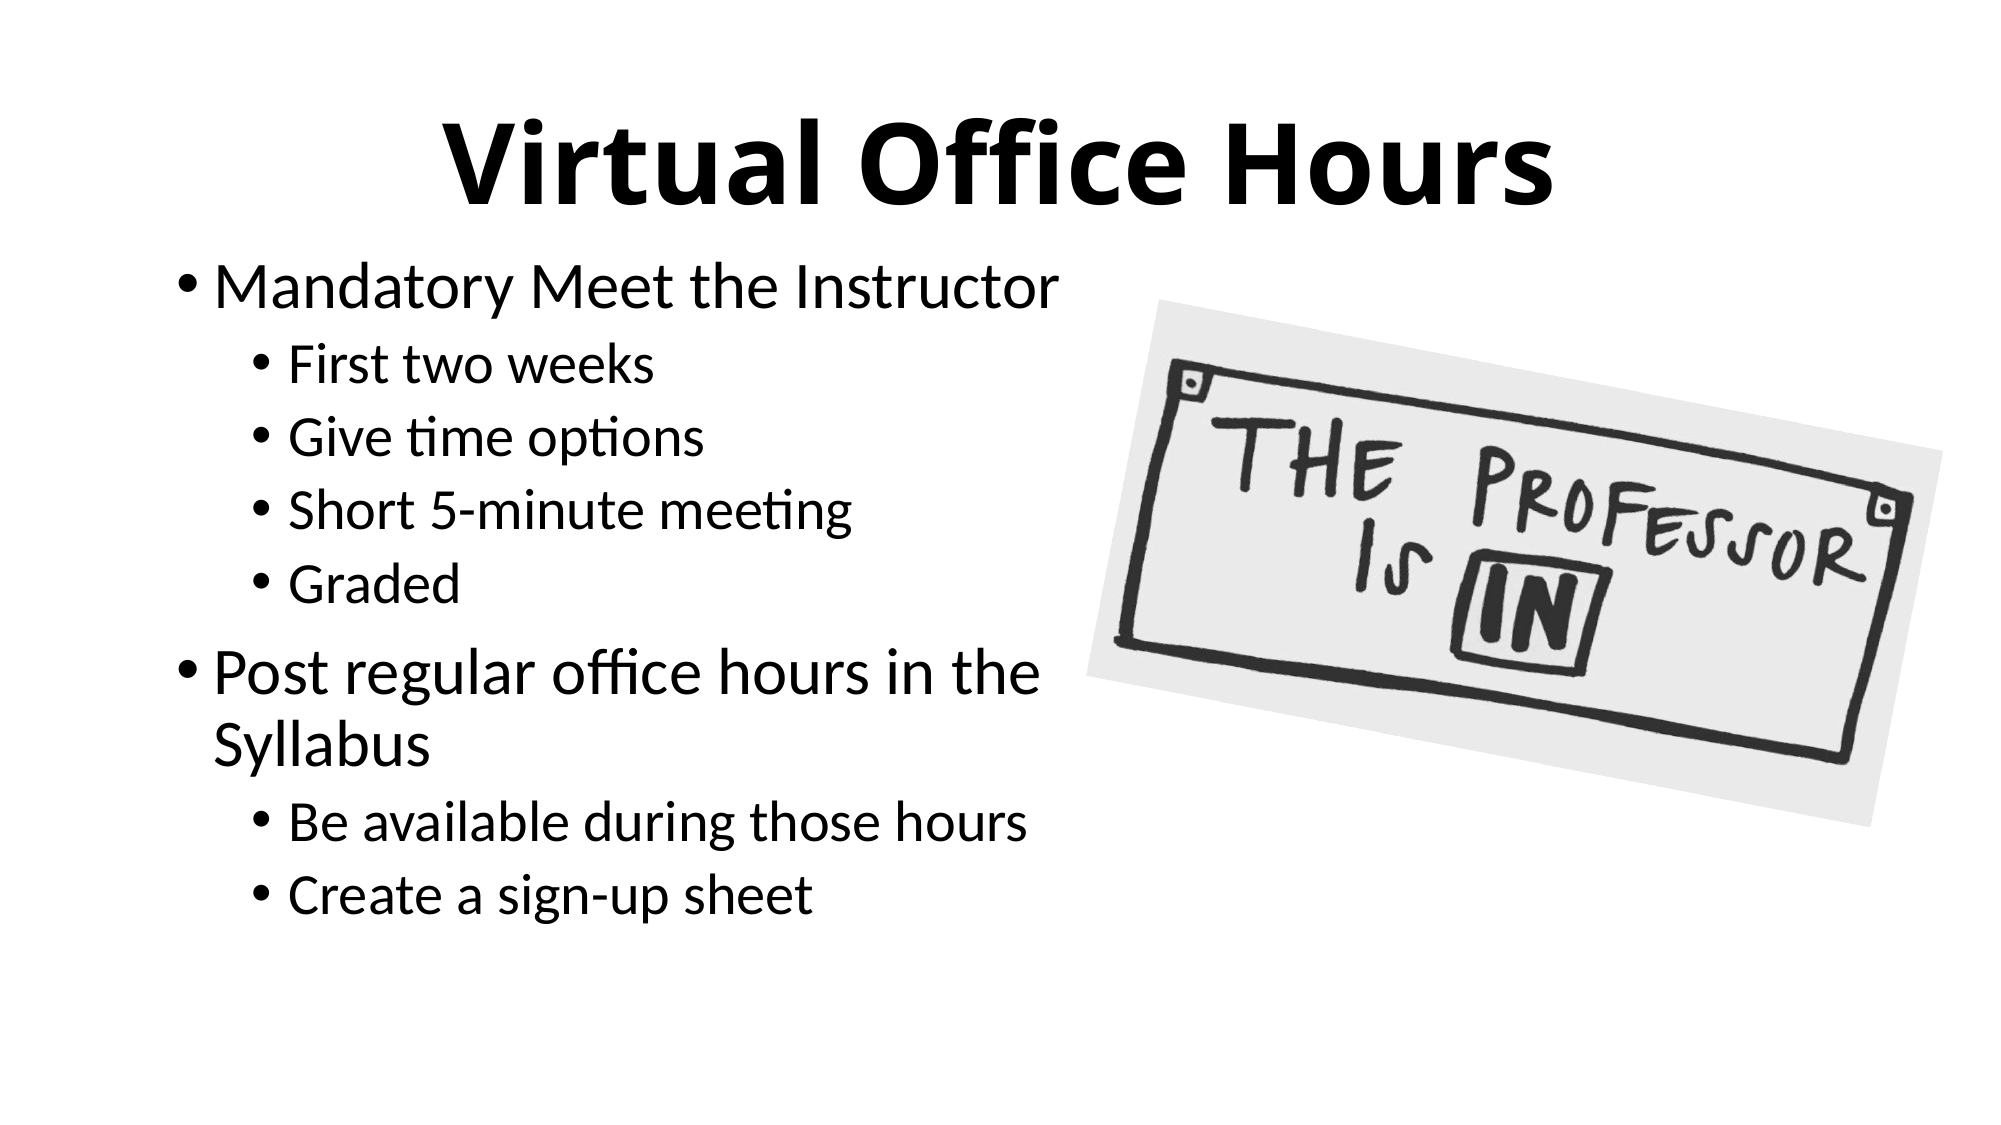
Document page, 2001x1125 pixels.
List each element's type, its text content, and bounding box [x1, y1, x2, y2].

title Virtual Office Hours [137, 59, 1863, 278]
picture [1087, 300, 1942, 827]
list Mandatory Meet the Instructor First two weeks Give time options Short 5-minute meeting Graded Post regular office hours in the Syllabus Be available during those hours Create a sign-up sheet [160, 243, 1094, 1048]
